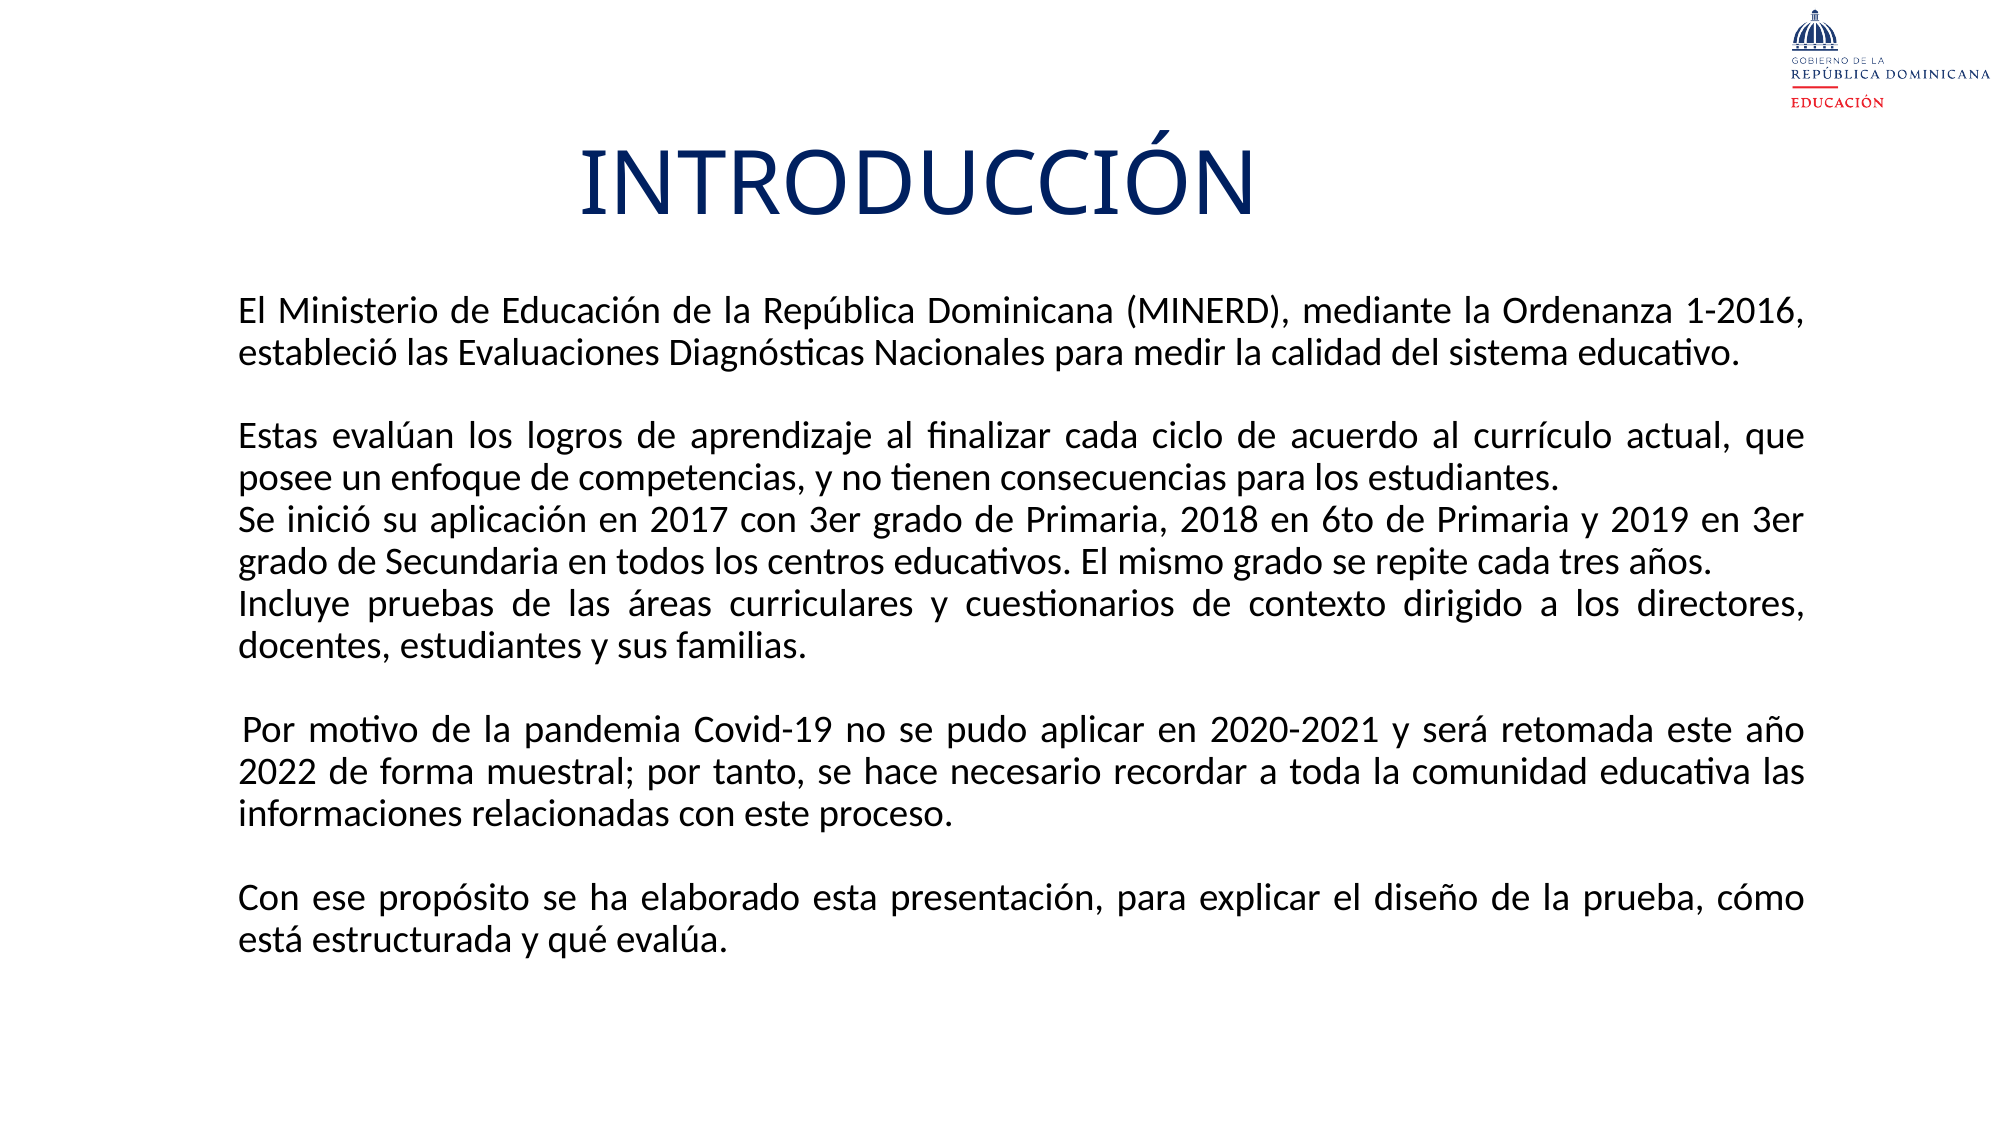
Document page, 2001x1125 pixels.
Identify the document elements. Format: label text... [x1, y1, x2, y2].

picture [1780, 0, 2000, 116]
subtitle El Ministerio de Educación de la República Dominicana (MINERD), mediante la Ordenanza 1-2016, estableció las Evaluaciones Diagnósticas Nacionales para medir la calidad del sistema educativo. Estas evalúan los logros de aprendizaje al finalizar cada ciclo de acuerdo al currículo actual, que posee un enfoque de competencias, y no tienen consecuencias para los estudiantes. Se inició su aplicación en 2017 con 3er grado de Primaria, 2018 en 6to de Primaria y 2019 en 3er grado de Secundaria en todos los centros educativos. El mismo grado se repite cada tres años. Incluye pruebas de las áreas curriculares y cuestionarios de contexto dirigido a los directores, docentes, estudiantes y sus familias. Por motivo de la pandemia Covid-19 no se pudo aplicar en 2020-2021 y será retomada este año 2022 de forma muestral; por tanto, se hace necesario recordar a toda la comunidad educativa las informaciones relacionadas con este proceso. Con ese propósito se ha elaborado esta presentación, para explicar el diseño de la prueba, cómo está estructurada y qué evalúa. [200, 289, 1806, 991]
title INTRODUCCIÓN [226, 135, 1614, 234]
